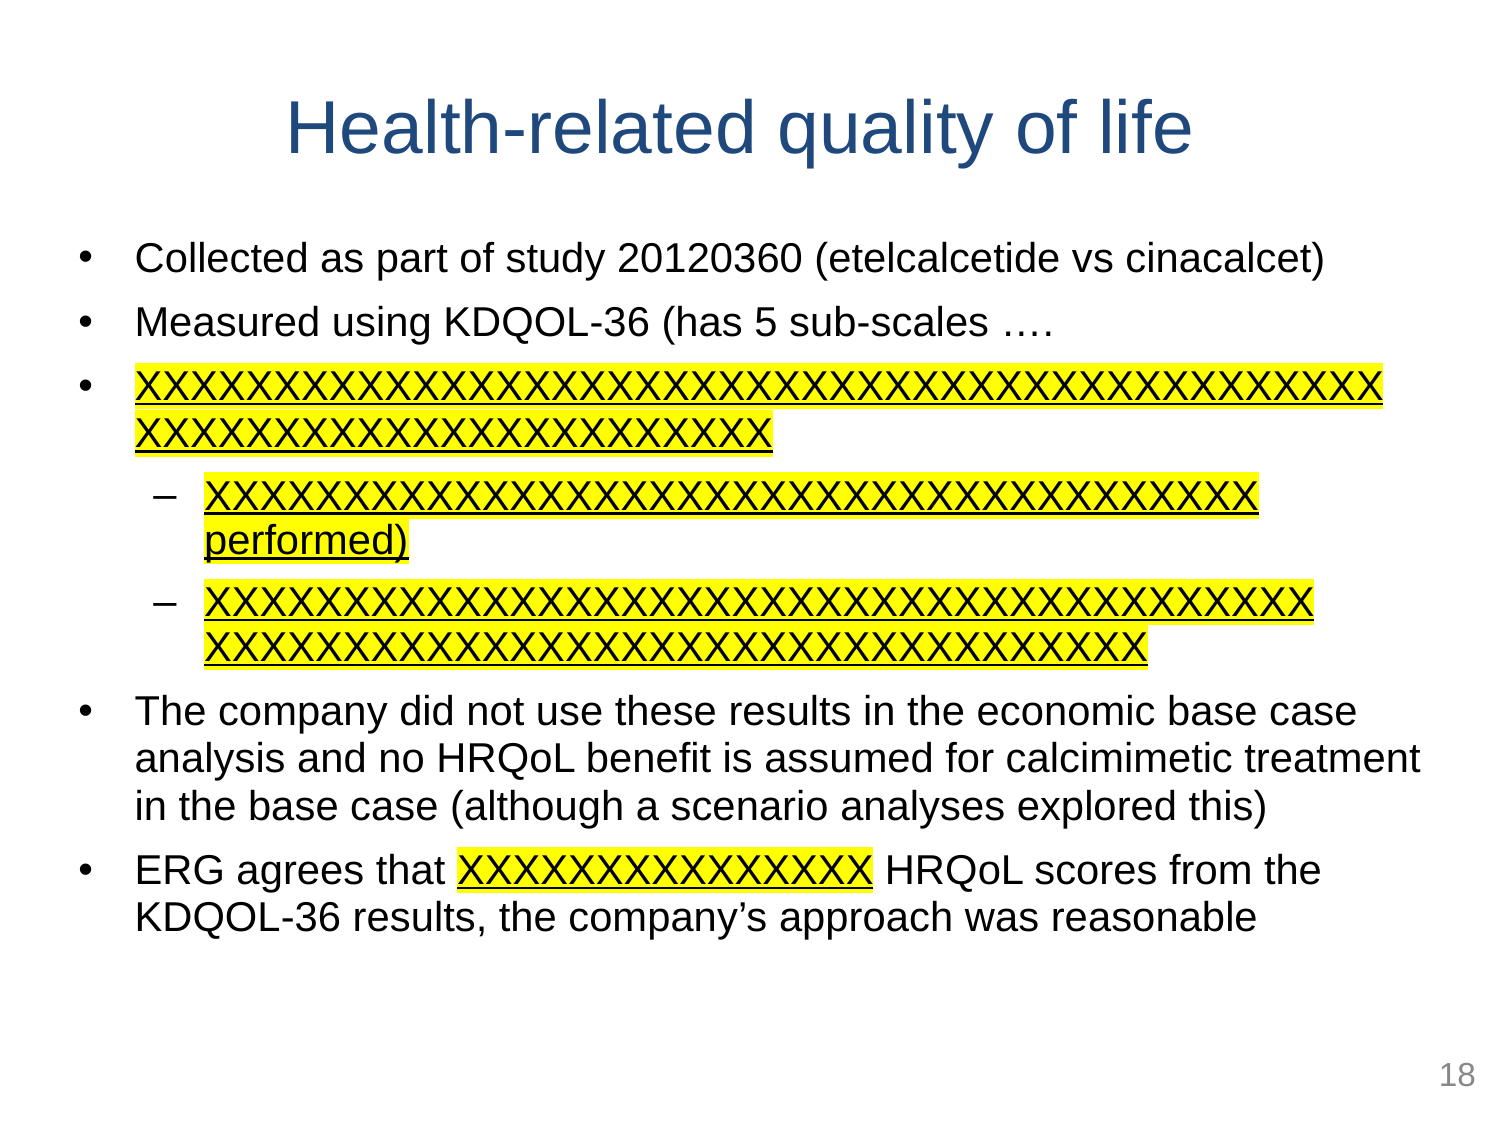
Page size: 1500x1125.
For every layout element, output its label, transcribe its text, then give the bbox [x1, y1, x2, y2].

slide_number 18 [1396, 1044, 1485, 1101]
title Health-related quality of life [71, 32, 1430, 226]
list Collected as part of study 20120360 (etelcalcetide vs cinacalcet) Measured using KDQOL-36 (has 5 sub-scales …. XXXXXXXXXXXXXXXXXXXXXXXXXXXXXXXXXXXXXXXXXXXXX XXXXXXXXXXXXXXXXXXXXXXX XXXXXXXXXXXXXXXXXXXXXXXXXXXXXXXXXXXXXX performed) XXXXXXXXXXXXXXXXXXXXXXXXXXXXXXXXXXXXXXXX XXXXXXXXXXXXXXXXXXXXXXXXXXXXXXXXXX The company did not use these results in the economic base case analysis and no HRQoL benefit is assumed for calcimimetic treatment in the base case (although a scenario analyses explored this) ERG agrees that XXXXXXXXXXXXXXX HRQoL scores from the KDQOL-36 results, the company’s approach was reasonable [70, 226, 1430, 989]
